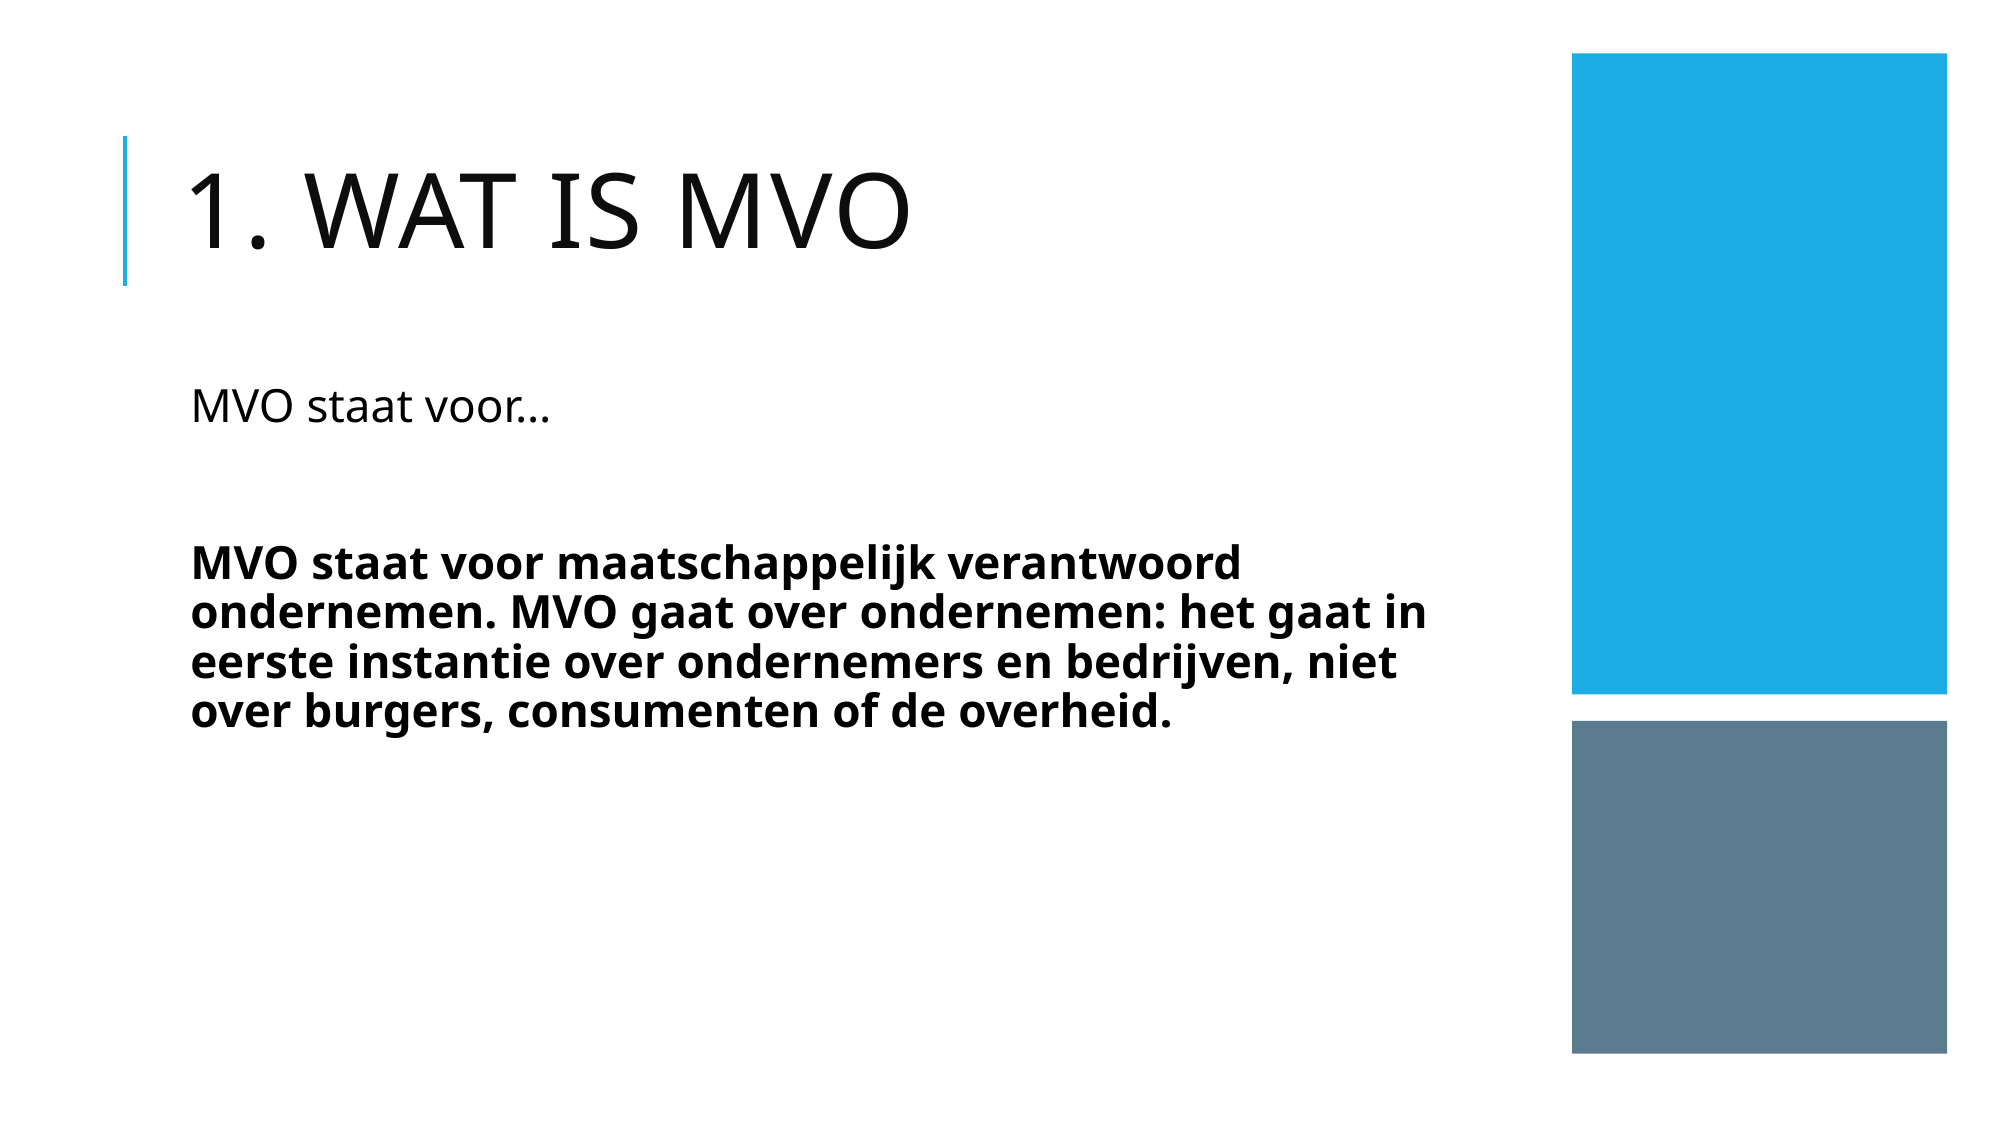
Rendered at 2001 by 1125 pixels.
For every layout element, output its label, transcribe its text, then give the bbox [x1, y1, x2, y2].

text_box [1571, 720, 1948, 1055]
title 1. Wat is MVO [168, 96, 1484, 342]
text_box [1571, 52, 1948, 696]
list MVO staat voor… MVO staat voor maatschappelijk verantwoord ondernemen. MVO gaat over ondernemen: het gaat in eerste instantie over ondernemers en bedrijven, niet over burgers, consumenten of de overheid. [168, 375, 1484, 1035]
